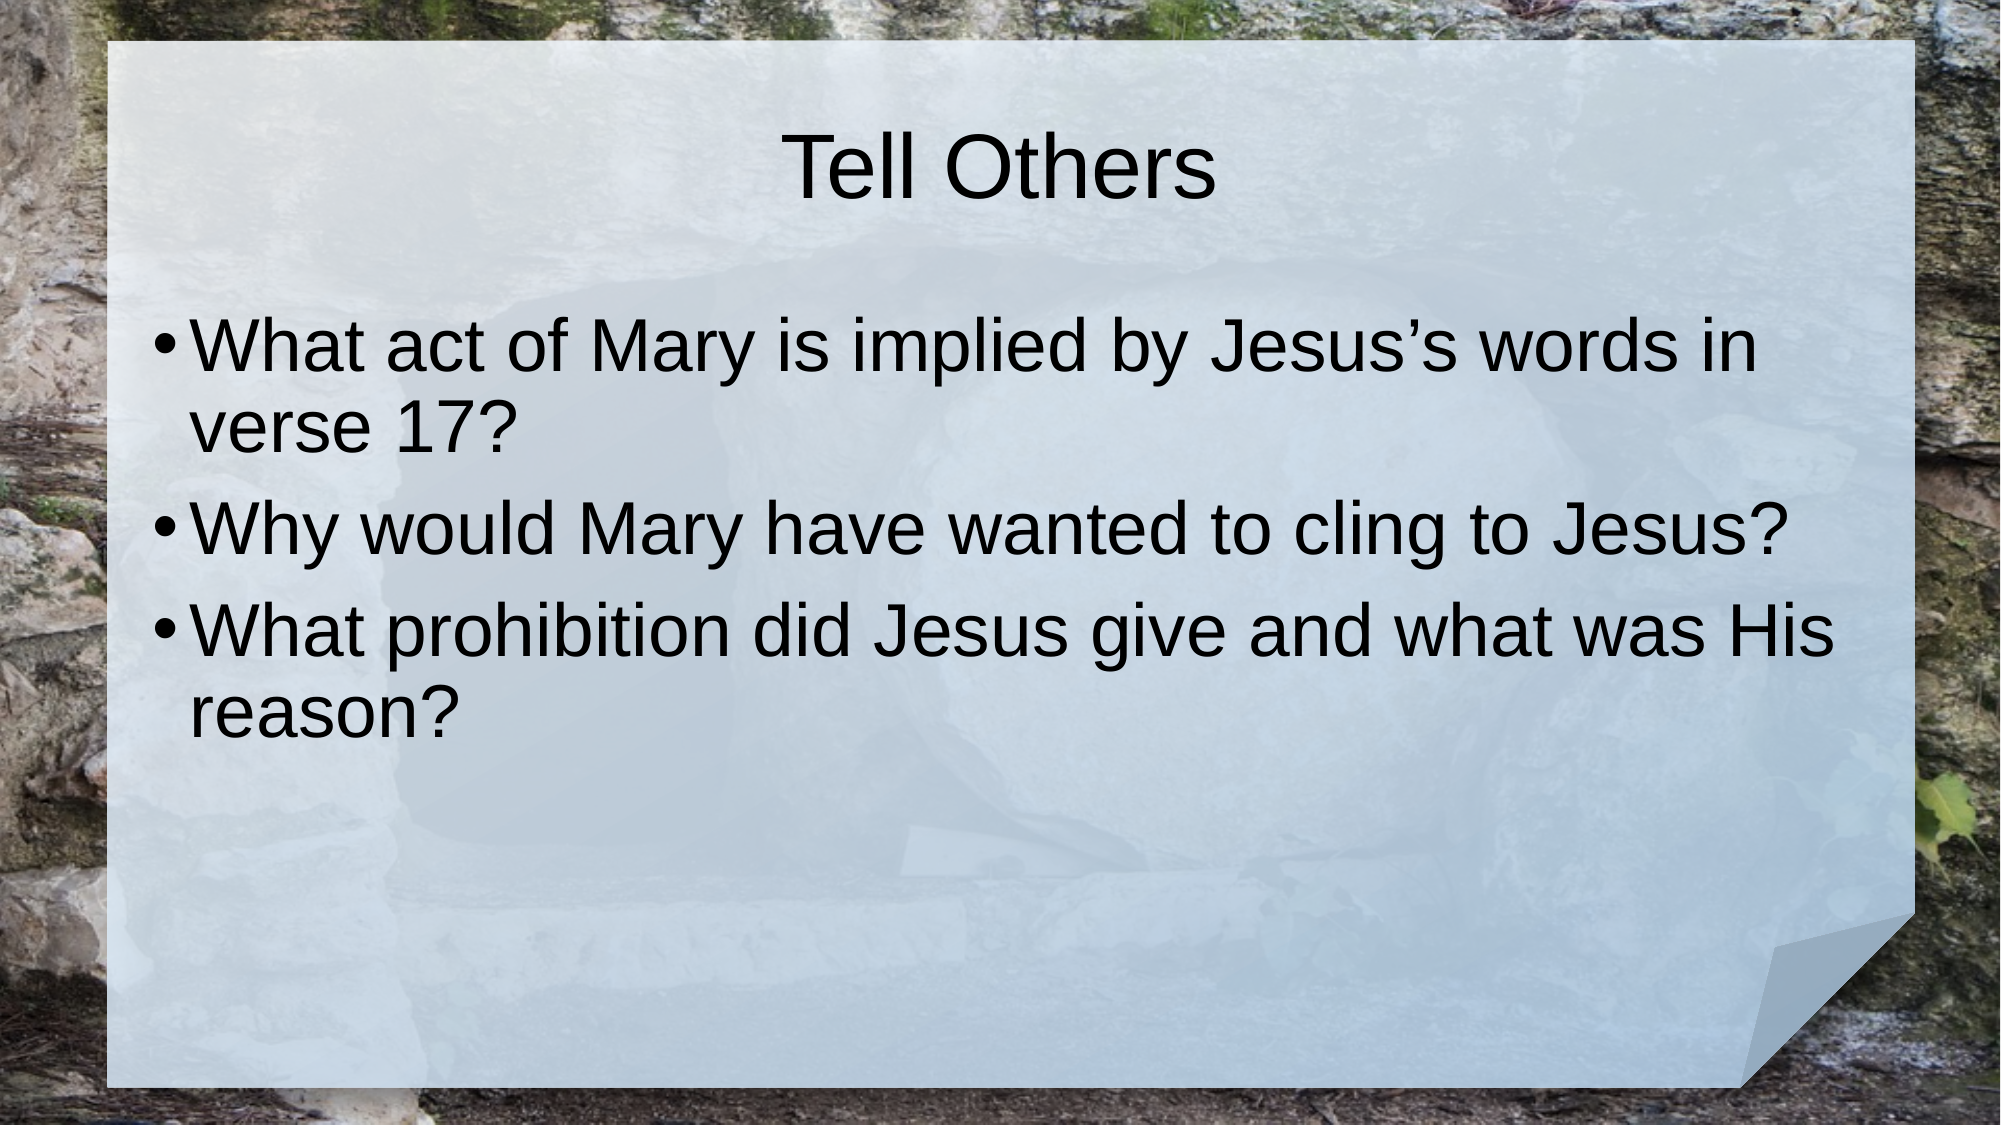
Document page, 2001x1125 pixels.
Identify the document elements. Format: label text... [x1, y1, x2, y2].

picture [0, 0, 2001, 1125]
list What act of Mary is implied by Jesus’s words in verse 17? Why would Mary have wanted to cling to Jesus? What prohibition did Jesus give and what was His reason? [137, 299, 1863, 1014]
title Tell Others [137, 59, 1863, 278]
